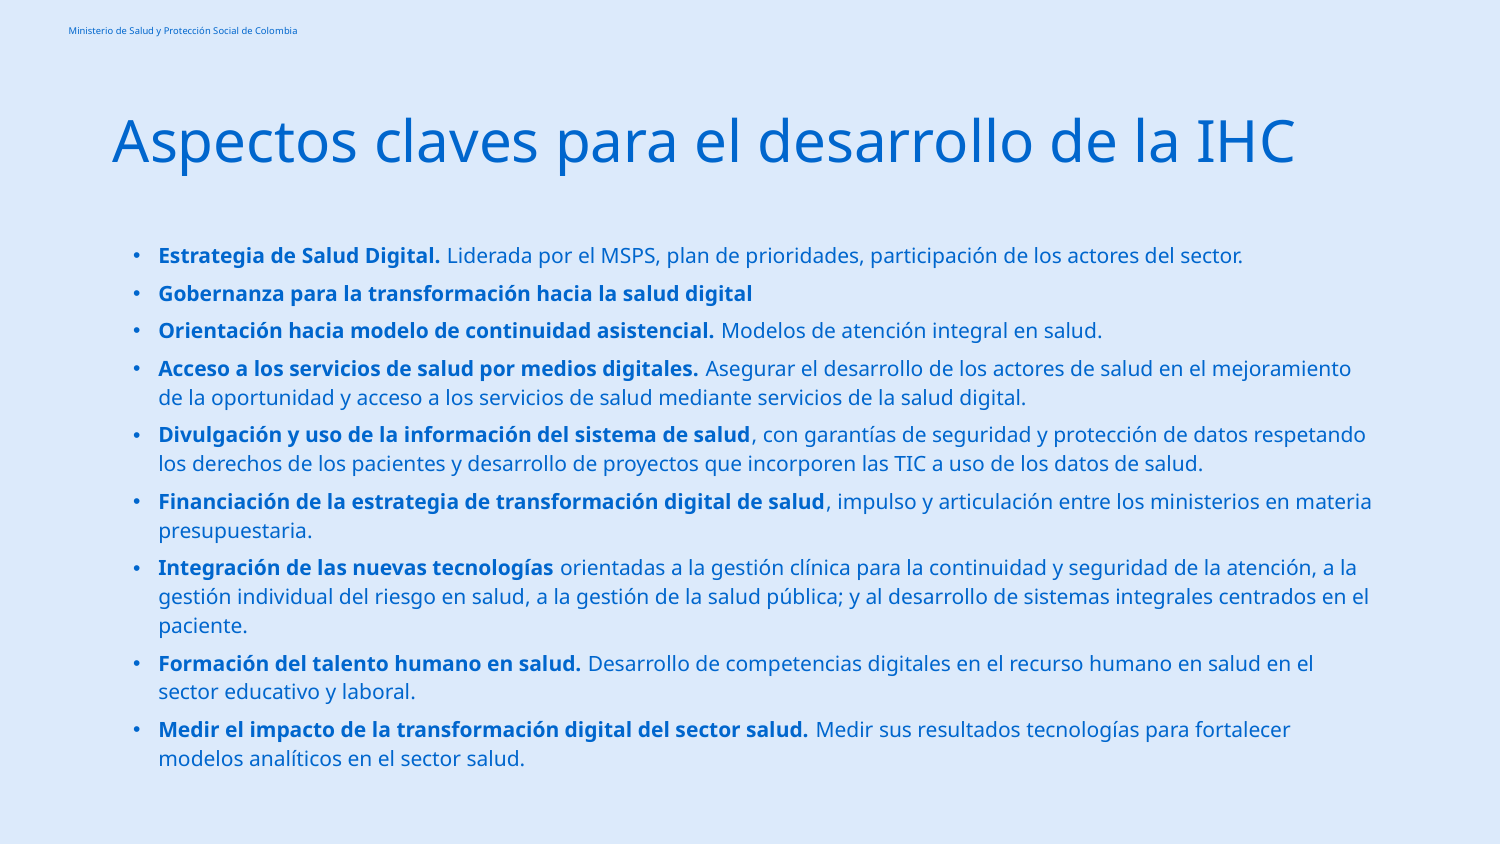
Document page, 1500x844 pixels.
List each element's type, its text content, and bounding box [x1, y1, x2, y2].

text_box Aspectos claves para el desarrollo de la IHC [101, 86, 1389, 193]
text_box Estrategia de Salud Digital. Liderada por el MSPS, plan de prioridades, participación de los actores del sector. Gobernanza para la transformación hacia la salud digital Orientación hacia modelo de continuidad asistencial. Modelos de atención integral en salud. Acceso a los servicios de salud por medios digitales. Asegurar el desarrollo de los actores de salud en el mejoramiento de la oportunidad y acceso a los servicios de salud mediante servicios de la salud digital. Divulgación y uso de la información del sistema de salud, con garantías de seguridad y protección de datos respetando los derechos de los pacientes y desarrollo de proyectos que incorporen las TIC a uso de los datos de salud. Financiación de la estrategia de transformación digital de salud, impulso y articulación entre los ministerios en materia presupuestaria. Integración de las nuevas tecnologías orientadas a la gestión clínica para la continuidad y seguridad de la atención, a la gestión individual del riesgo en salud, a la gestión de la salud pública; y al desarrollo de sistemas integrales centrados en el paciente. Formación del talento humano en salud. Desarrollo de competencias digitales en el recurso humano en salud en el sector educativo y laboral. Medir el impacto de la transformación digital del sector salud. Medir sus resultados tecnologías para fortalecer modelos analíticos en el sector salud. [101, 235, 1389, 786]
